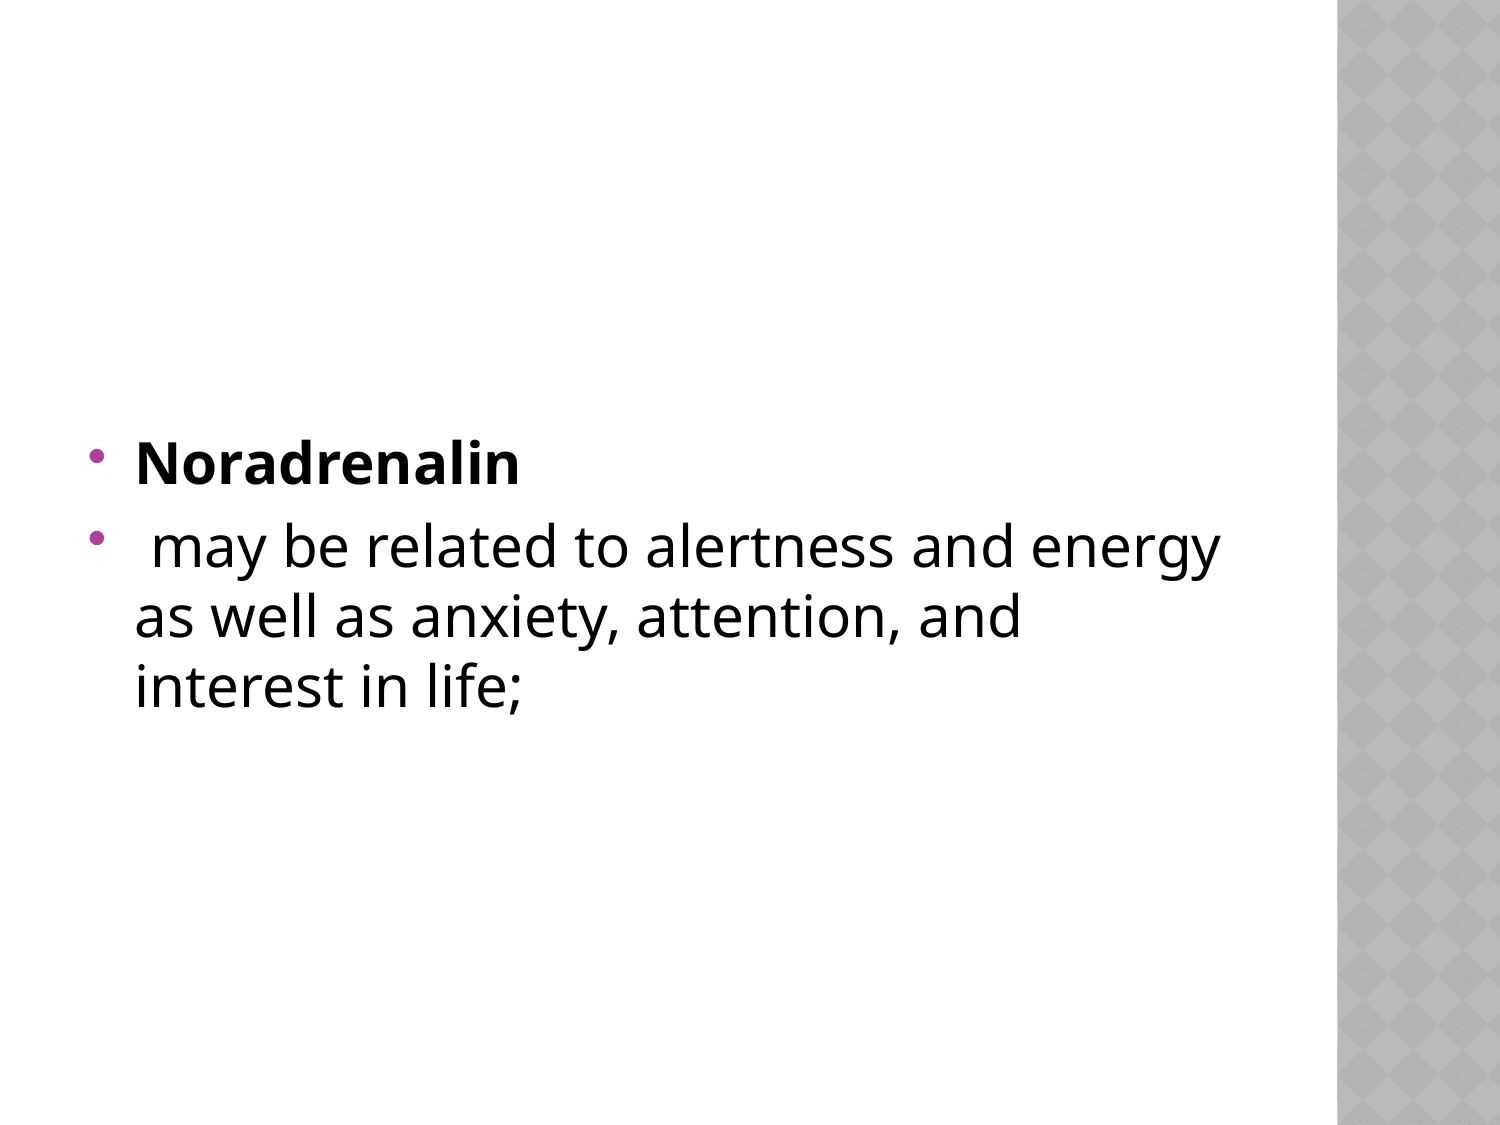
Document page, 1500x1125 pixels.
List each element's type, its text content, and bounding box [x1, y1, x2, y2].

list Noradrenalin may be related to alertness and energy as well as anxiety, attention, and interest in life; [75, 264, 1263, 1059]
